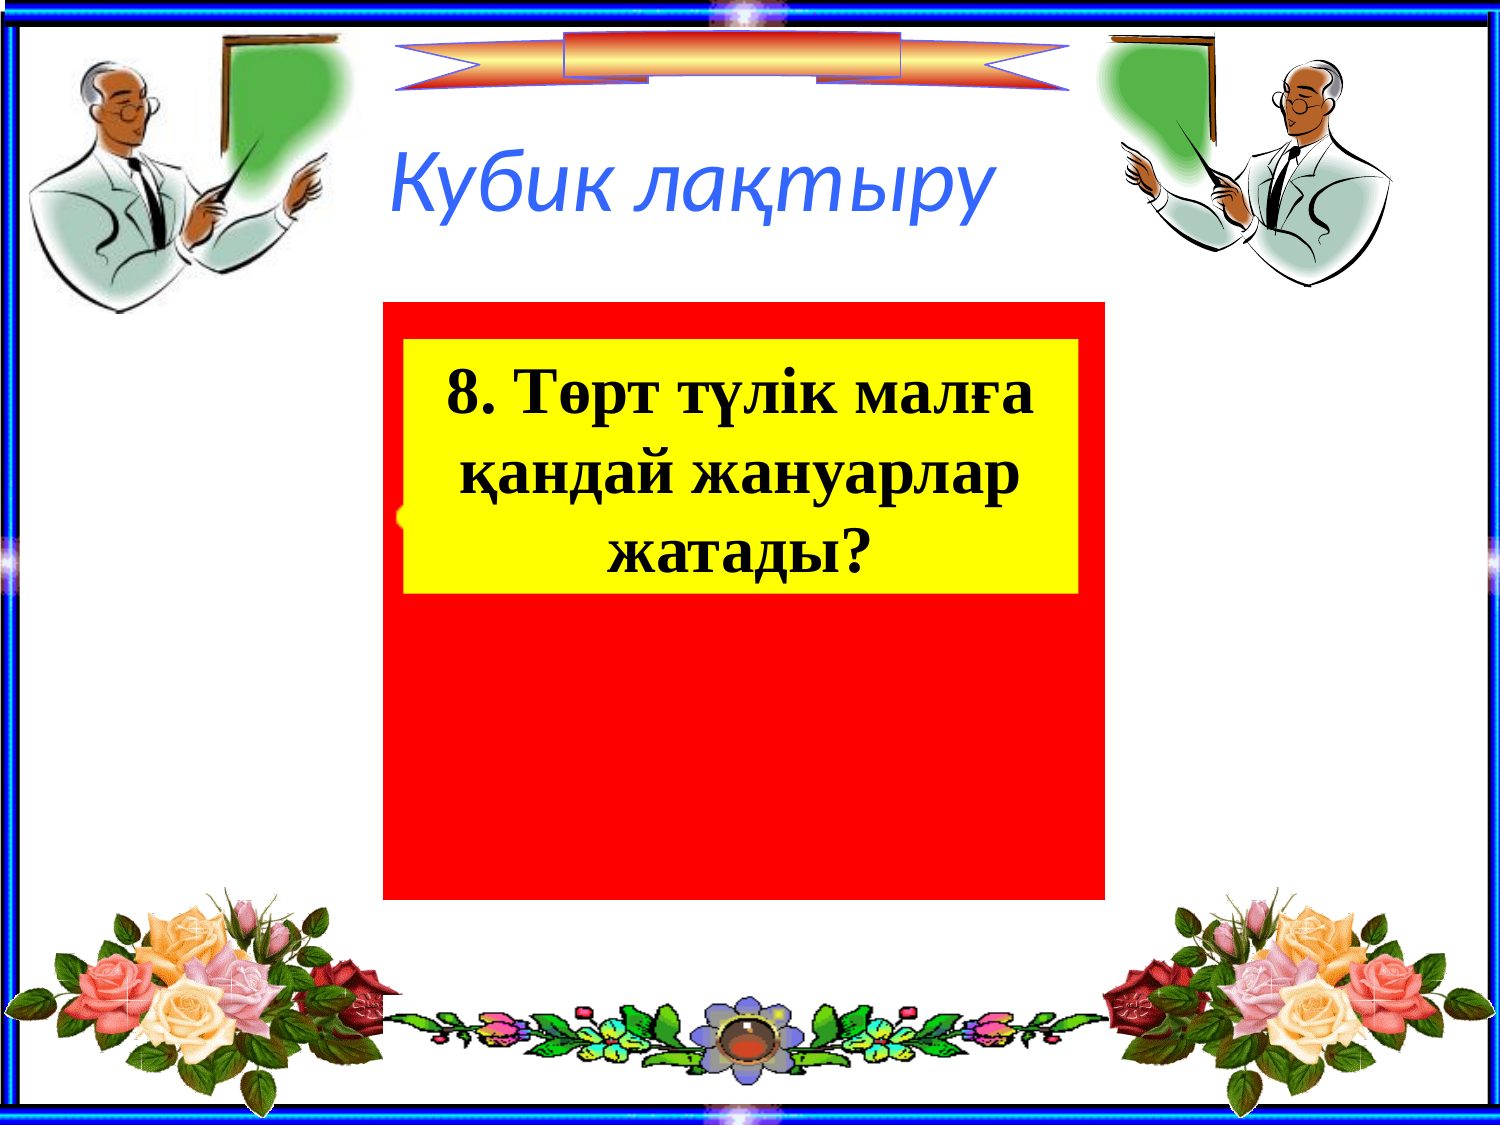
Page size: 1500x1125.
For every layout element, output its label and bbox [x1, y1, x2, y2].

text_box [0, 0, 1500, 880]
text_box [0, 881, 1500, 1125]
